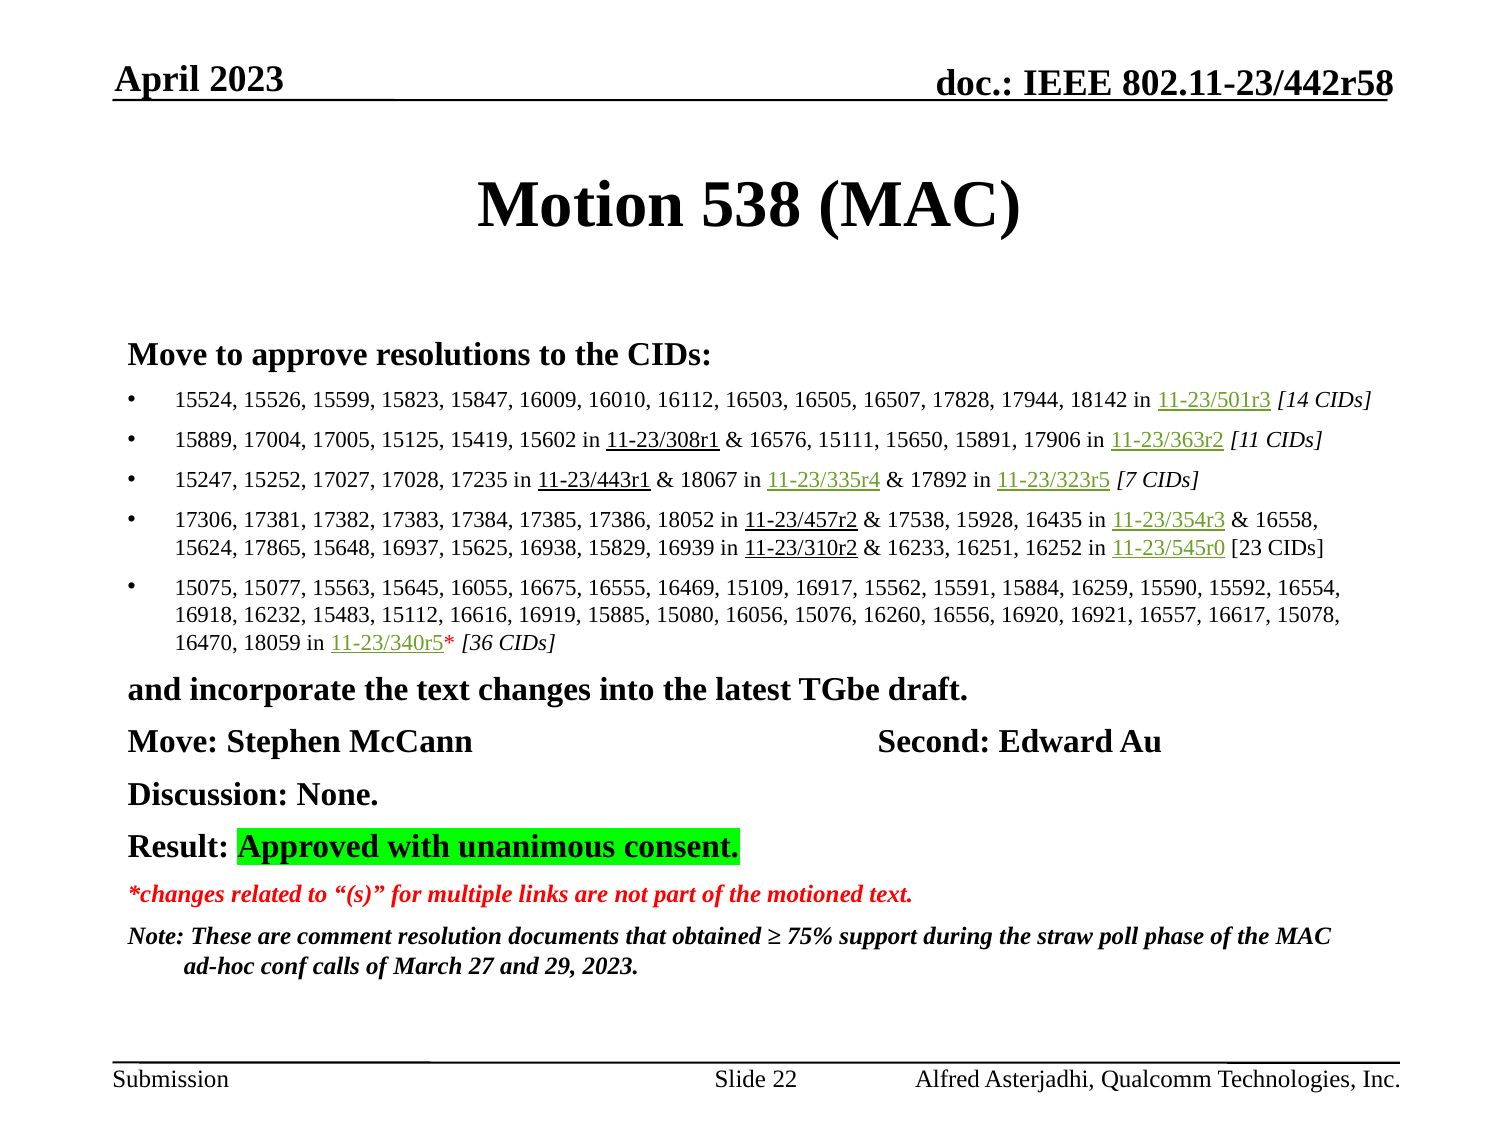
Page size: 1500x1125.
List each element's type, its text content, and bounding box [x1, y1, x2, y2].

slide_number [114, 54, 423, 100]
list Move to approve resolutions to the CIDs: 15524, 15526, 15599, 15823, 15847, 16009, 16010, 16112, 16503, 16505, 16507, 17828, 17944, 18142 in 11-23/501r3 [14 CIDs] 15889, 17004, 17005, 15125, 15419, 15602 in 11-23/308r1 & 16576, 15111, 15650, 15891, 17906 in 11-23/363r2 [11 CIDs] 15247, 15252, 17027, 17028, 17235 in 11-23/443r1 & 18067 in 11-23/335r4 & 17892 in 11-23/323r5 [7 CIDs] 17306, 17381, 17382, 17383, 17384, 17385, 17386, 18052 in 11-23/457r2 & 17538, 15928, 16435 in 11-23/354r3 & 16558, 15624, 17865, 15648, 16937, 15625, 16938, 15829, 16939 in 11-23/310r2 & 16233, 16251, 16252 in 11-23/545r0 [23 CIDs] 15075, 15077, 15563, 15645, 16055, 16675, 16555, 16469, 15109, 16917, 15562, 15591, 15884, 16259, 15590, 15592, 16554, 16918, 16232, 15483, 15112, 16616, 16919, 15885, 15080, 16056, 15076, 16260, 16556, 16920, 16921, 16557, 16617, 15078, 16470, 18059 in 11-23/340r5* [36 CIDs] and incorporate the text changes into the latest TGbe draft. Move: Stephen McCann Second: Edward Au Discussion: None. Result: Approved with unanimous consent. *changes related to “(s)” for multiple links are not part of the motioned text. Note: These are comment resolution documents that obtained ≥ 75% support during the straw poll phase of the MAC ad-hoc conf calls of March 27 and 29, 2023. [112, 324, 1388, 1063]
title Motion 538 (MAC) [112, 112, 1388, 288]
footer Alfred Asterjadhi, Qualcomm Technologies, Inc. [878, 1061, 1402, 1093]
slide_number Slide 22 [712, 1061, 800, 1123]
